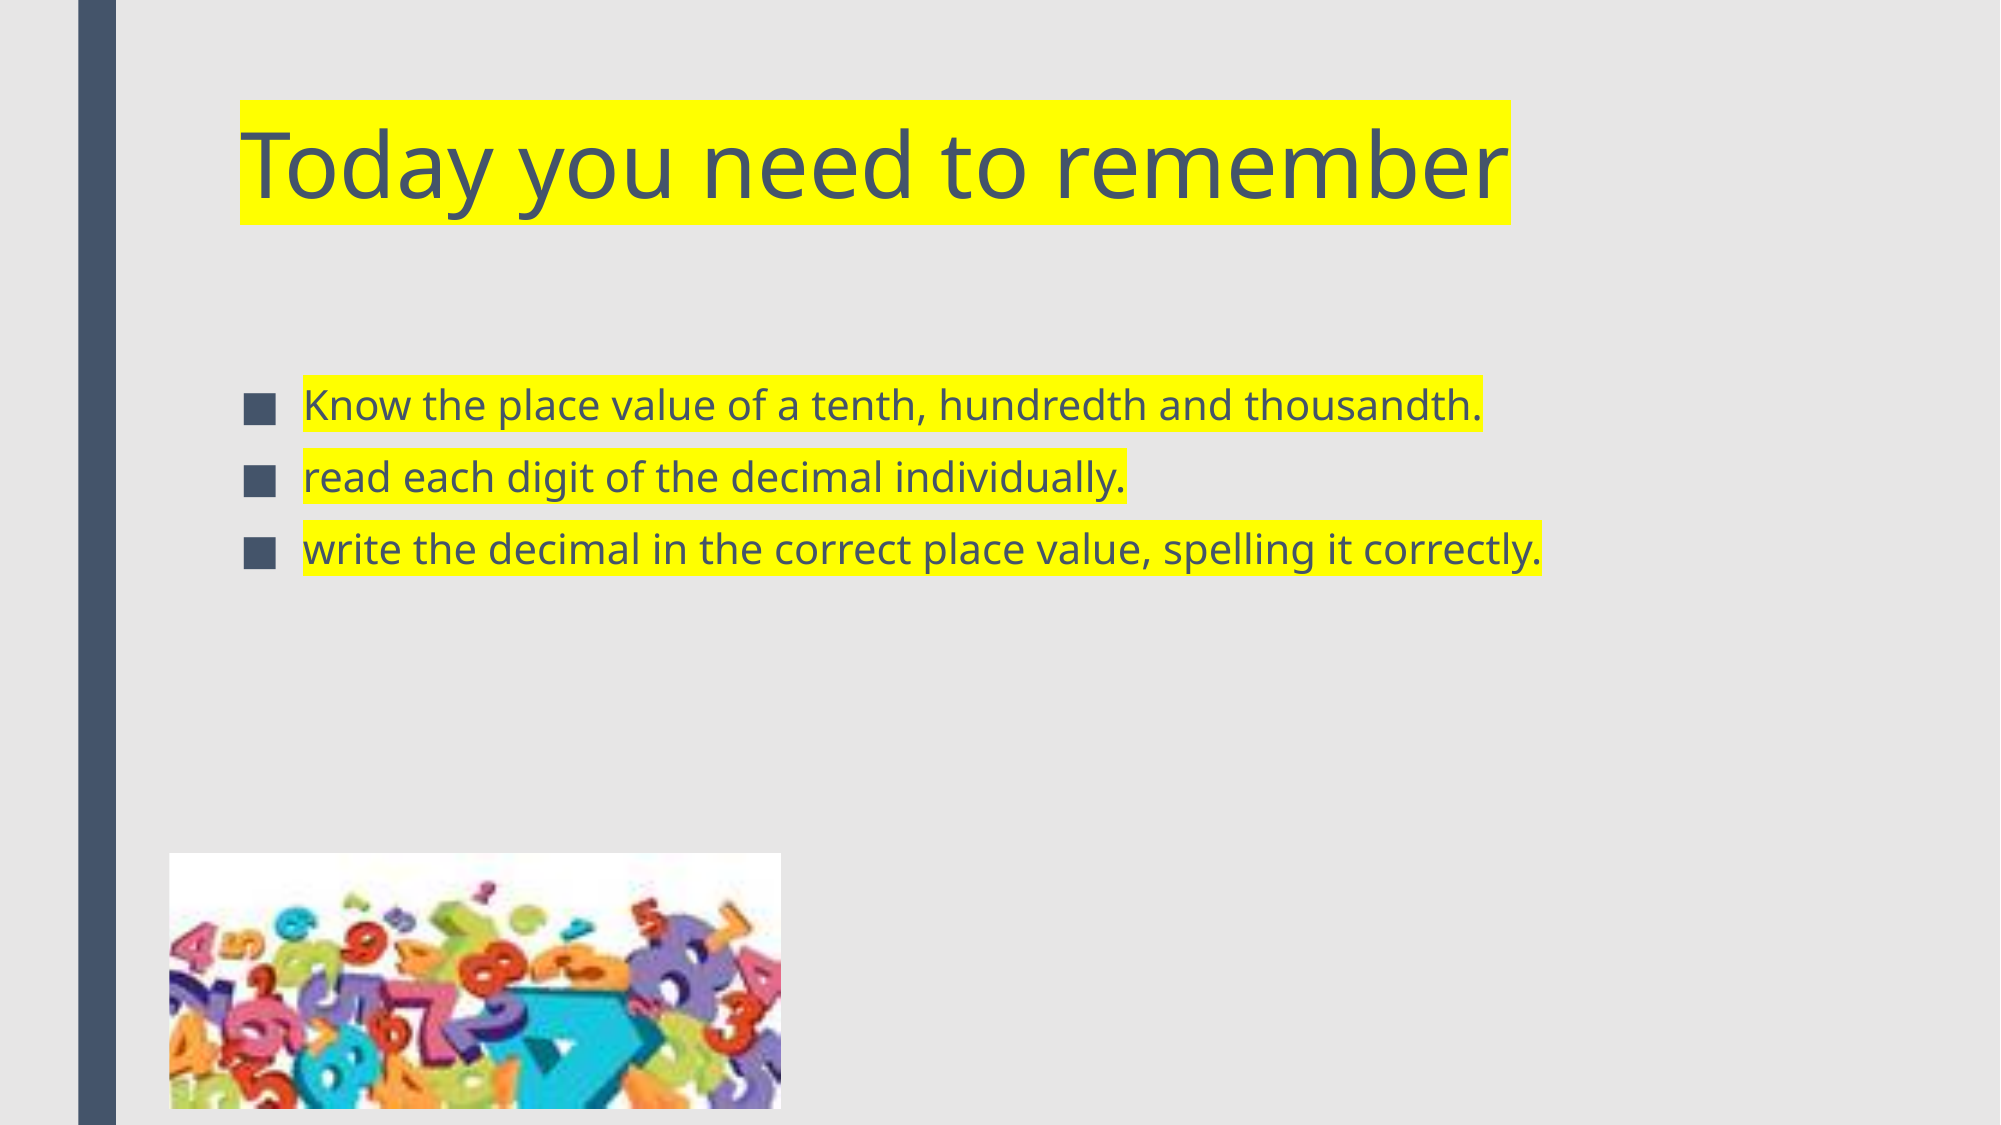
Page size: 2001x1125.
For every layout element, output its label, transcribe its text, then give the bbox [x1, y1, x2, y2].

picture [169, 853, 781, 1109]
list Know the place value of a tenth, hundredth and thousandth. read each digit of the decimal individually. write the decimal in the correct place value, spelling it correctly. [225, 375, 1800, 890]
title Today you need to remember [225, 112, 1800, 357]
